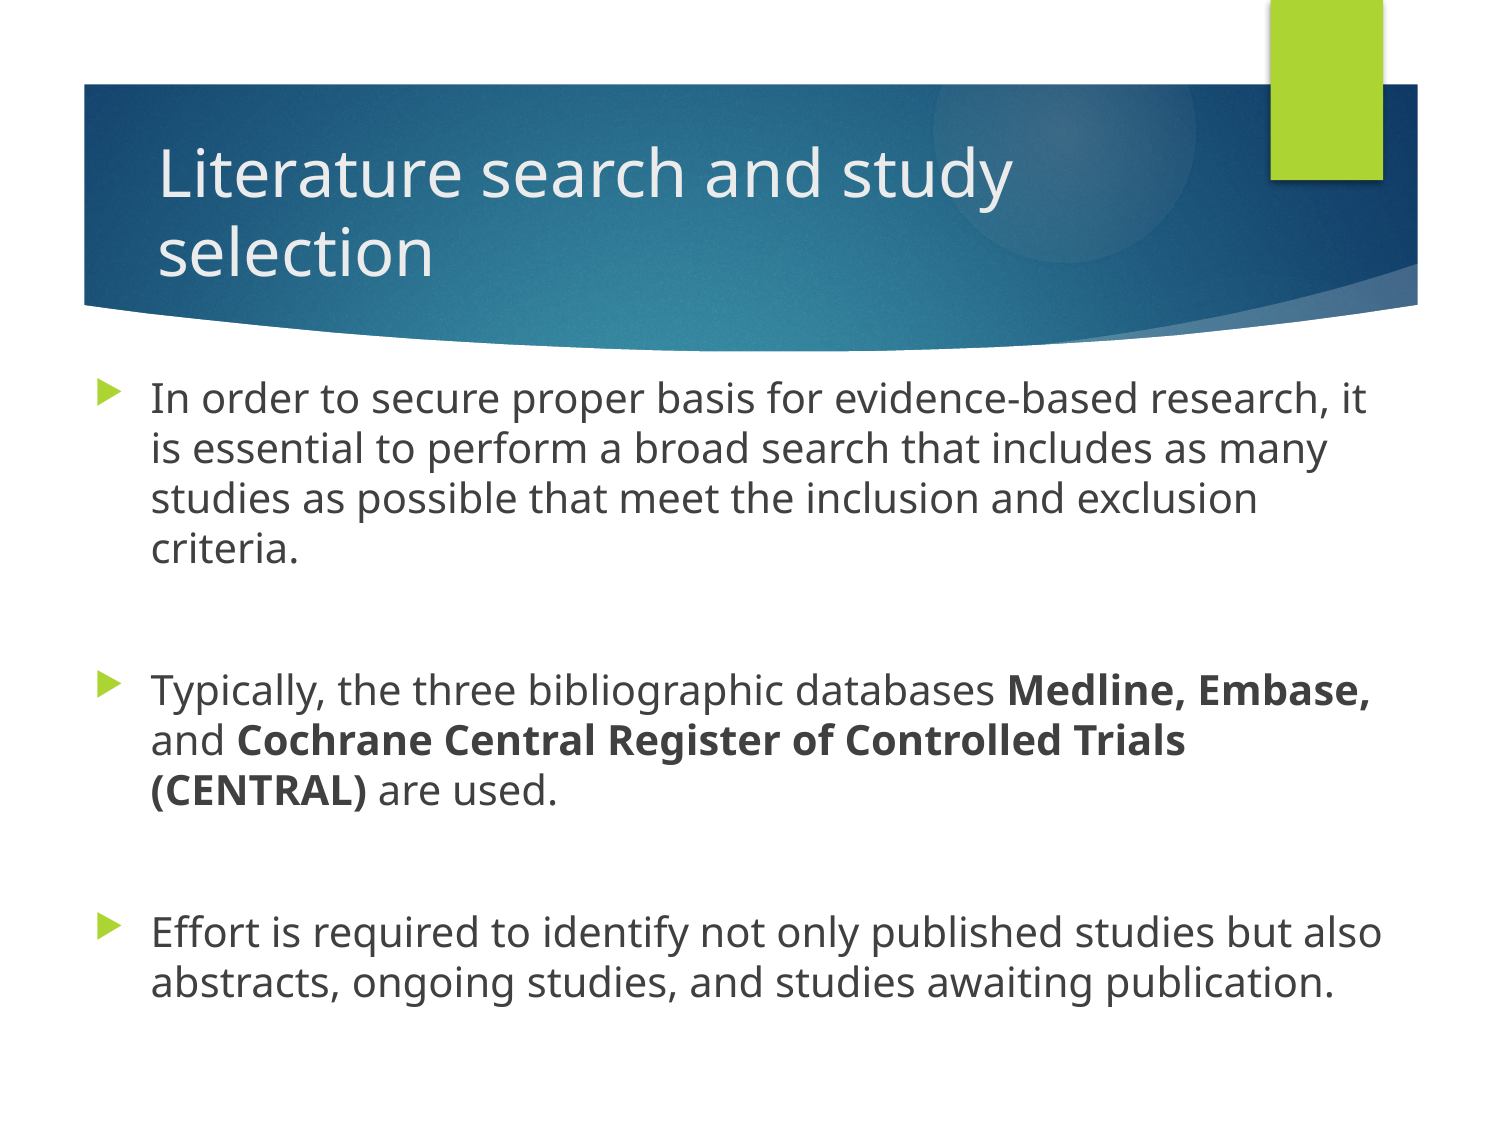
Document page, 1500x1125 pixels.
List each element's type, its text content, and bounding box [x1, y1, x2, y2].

title Literature search and study selection [142, 152, 1183, 269]
list In order to secure proper basis for evidence-based research, it is essential to perform a broad search that includes as many studies as possible that meet the inclusion and exclusion criteria. Typically, the three bibliographic databases Medline, Embase, and Cochrane Central Register of Controlled Trials (CENTRAL) are used. Effort is required to identify not only published studies but also abstracts, ongoing studies, and studies awaiting publication. [79, 363, 1410, 1081]
